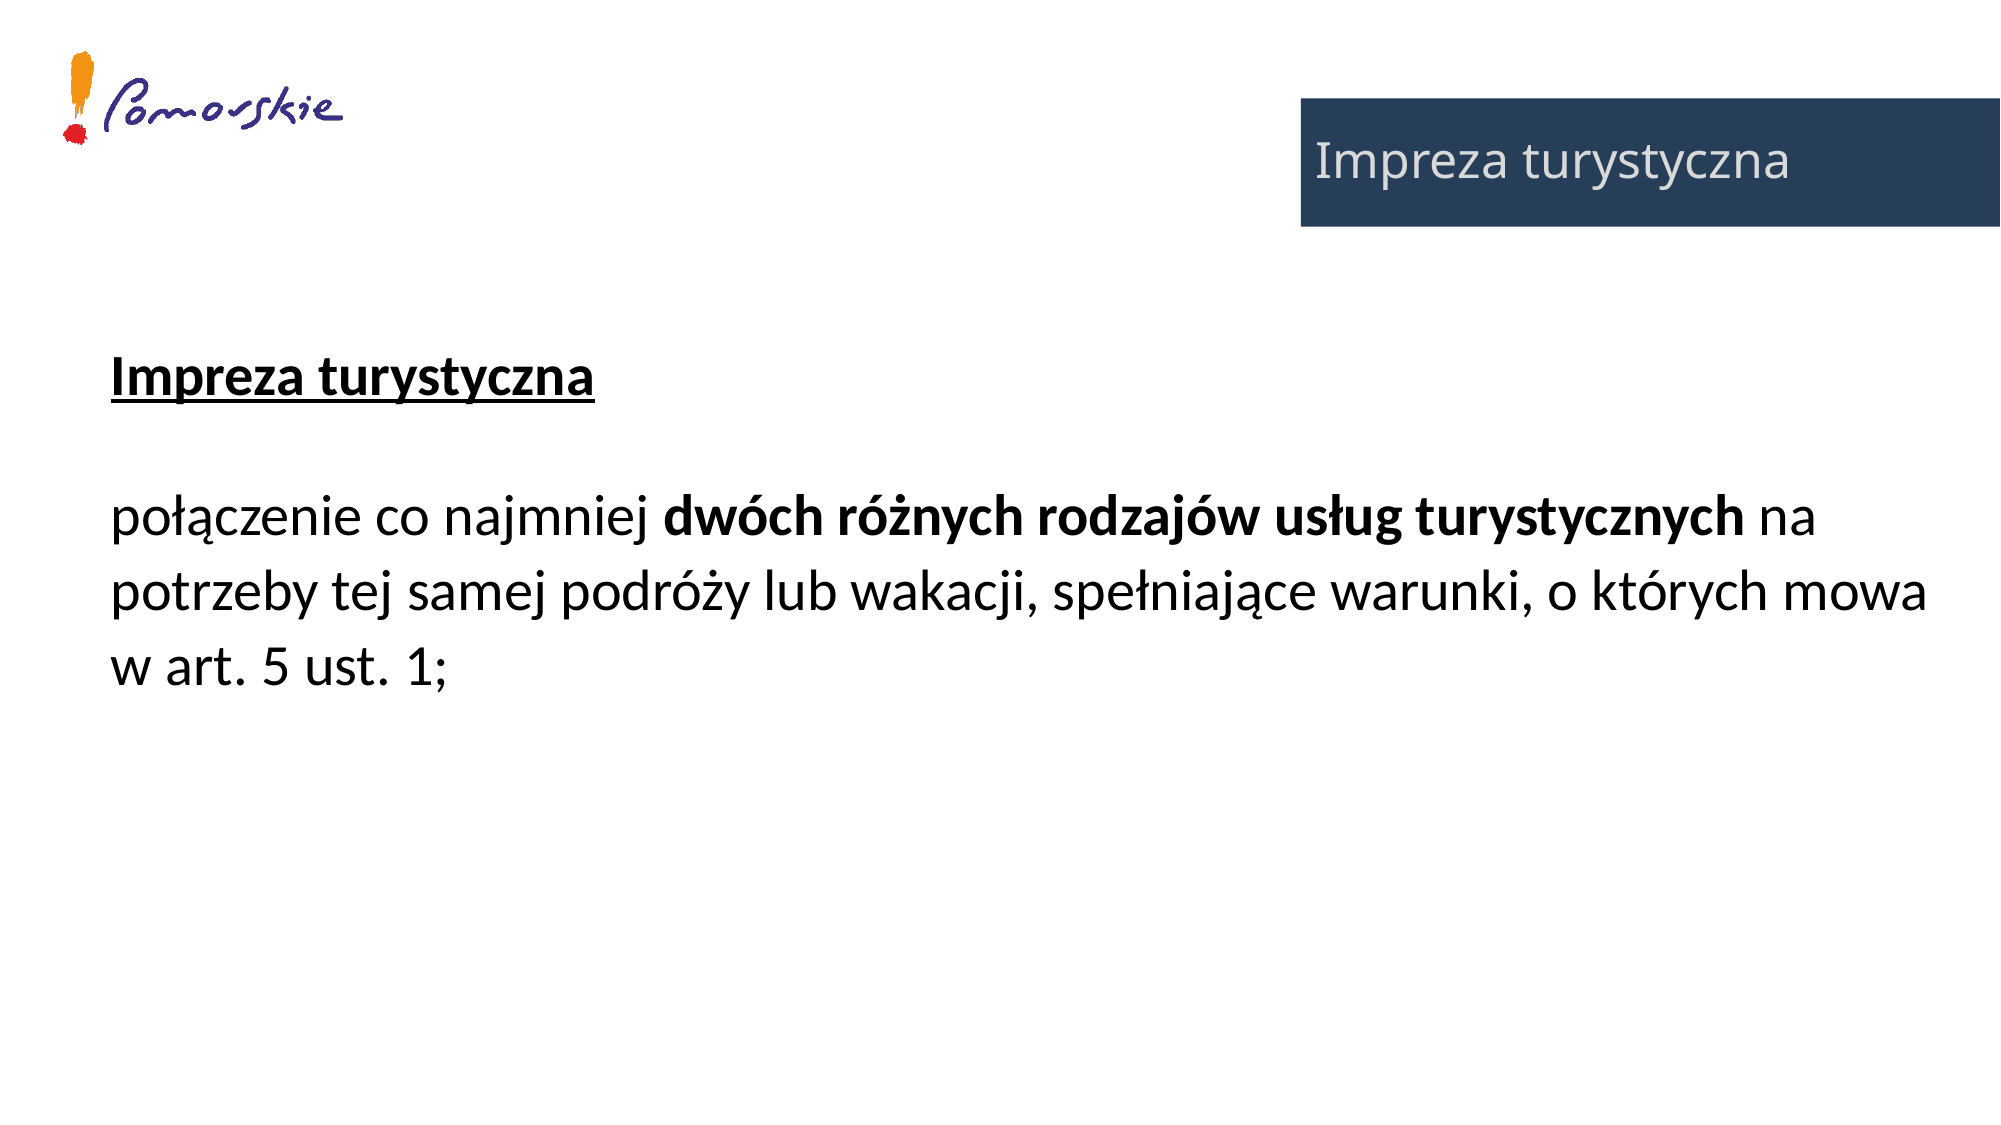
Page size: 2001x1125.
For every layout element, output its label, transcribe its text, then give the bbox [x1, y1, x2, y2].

text_box Impreza turystyczna [1300, 98, 2000, 227]
text_box Impreza turystyczna połączenie co najmniej dwóch różnych rodzajów usług turystycznych na potrzeby tej samej podróży lub wakacji, spełniające warunki, o których mowa w art. 5 ust. 1; [95, 324, 1961, 705]
picture [63, 51, 343, 145]
